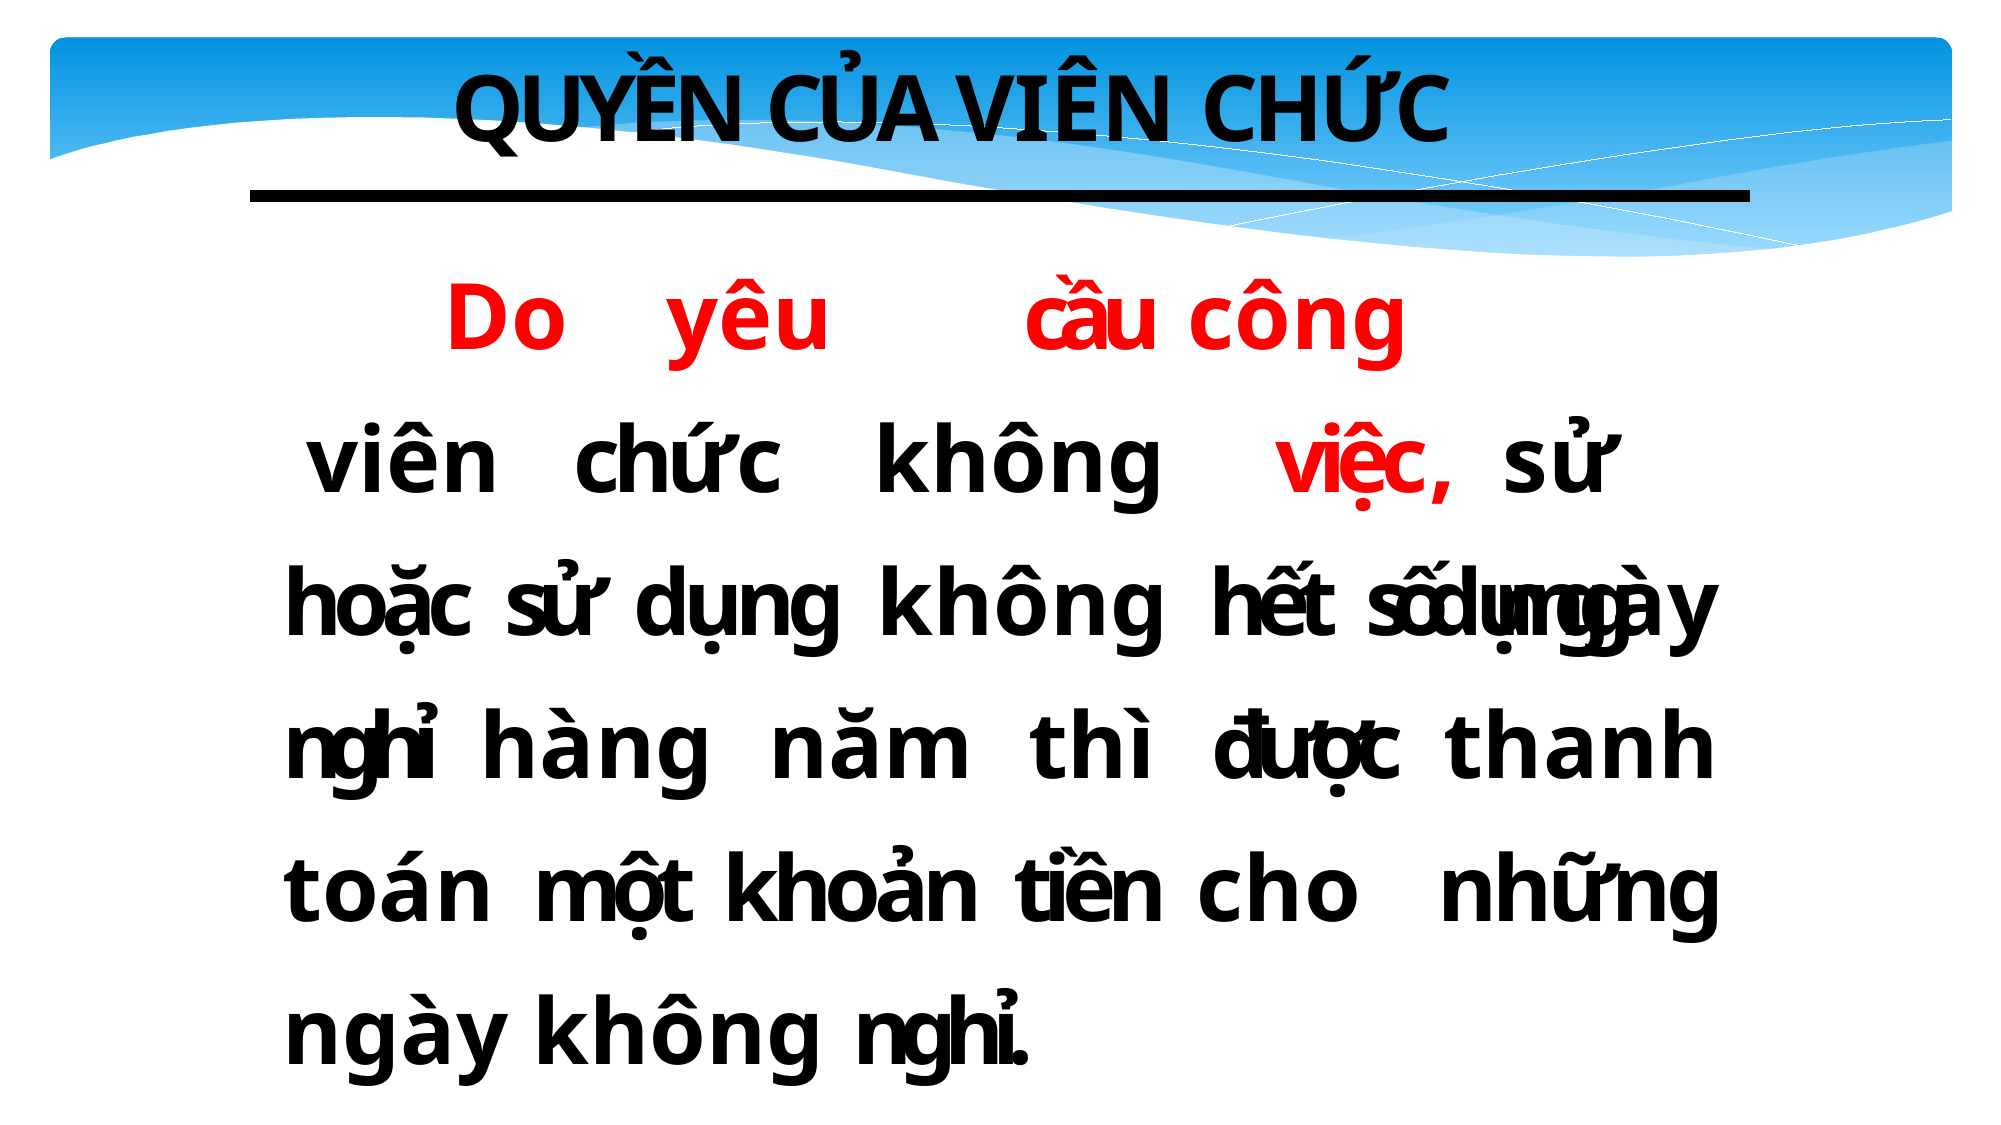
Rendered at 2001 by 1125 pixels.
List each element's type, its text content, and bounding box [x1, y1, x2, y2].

text_box QUYỀN CỦA VIÊN CHỨC [449, 47, 1551, 160]
text_box Do viên [280, 222, 571, 509]
text_box hoặc sử dụng không hết số ngày nghỉ hàng năm thì được thanh toán một khoản tiền cho những ngày không nghỉ. [280, 509, 1721, 1083]
text_box yêu cầu chức không [571, 222, 1181, 509]
text_box công việc, sử dụng [1185, 222, 1721, 509]
